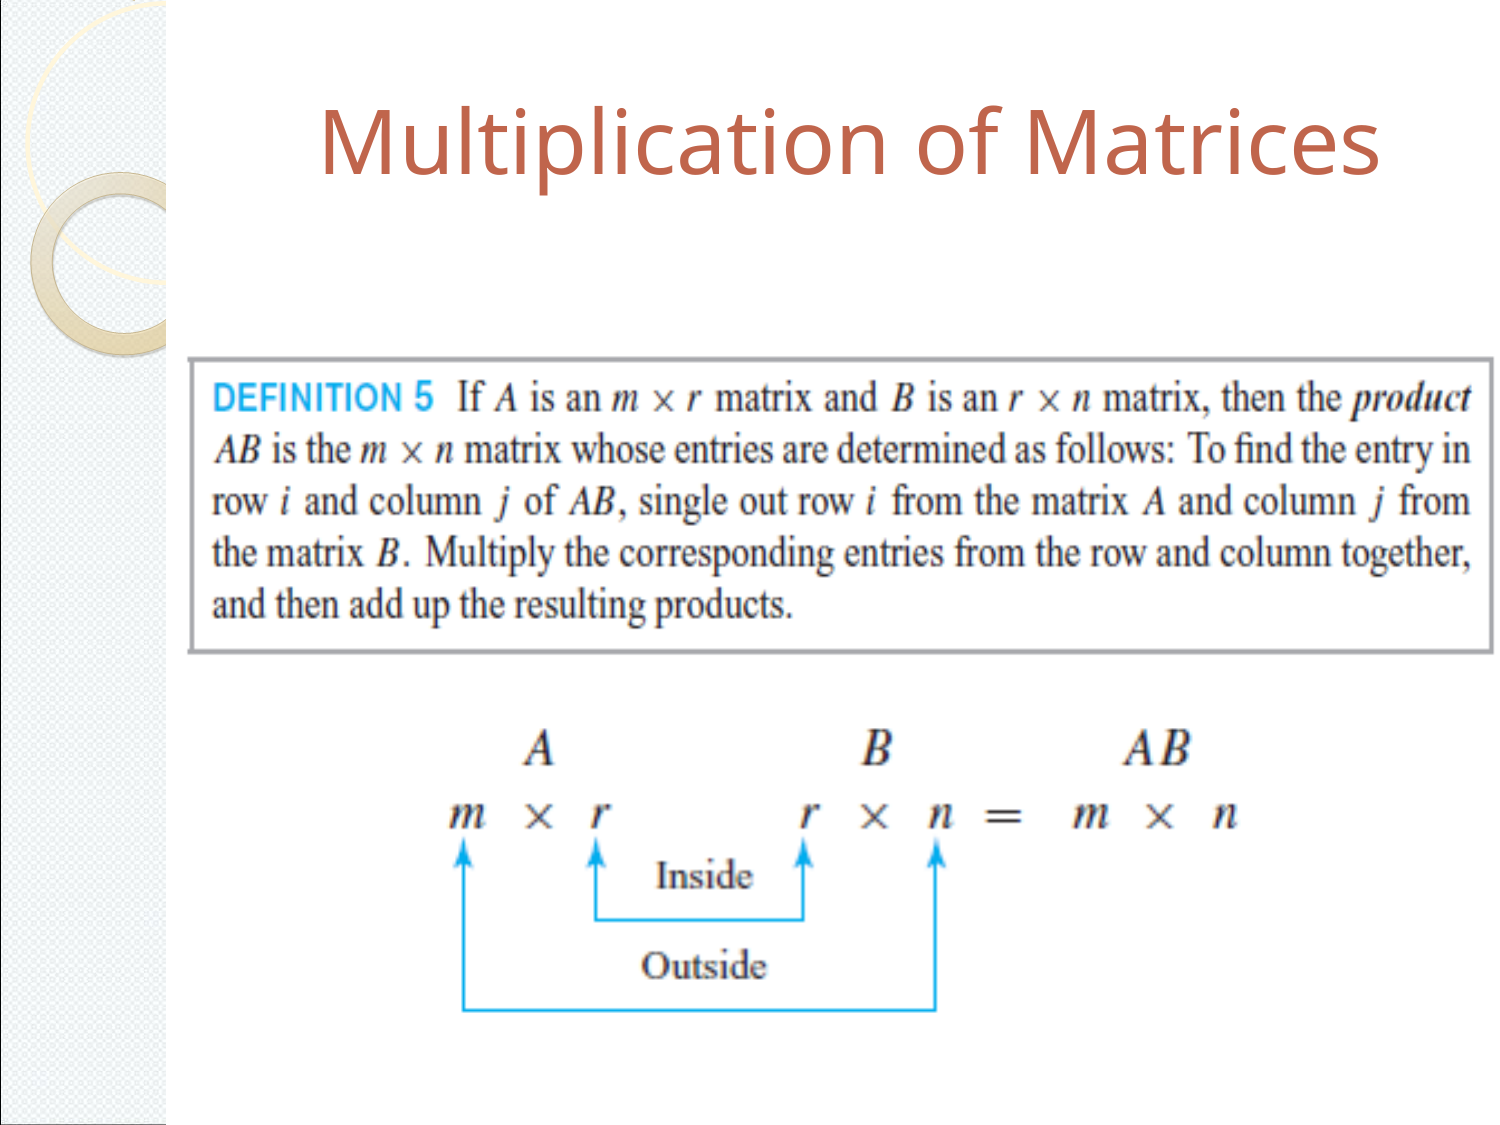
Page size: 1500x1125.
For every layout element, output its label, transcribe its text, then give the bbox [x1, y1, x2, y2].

title Multiplication of Matrices [235, 45, 1466, 233]
picture [412, 712, 1283, 1043]
picture [0, 0, 166, 1125]
picture [168, 337, 1500, 668]
